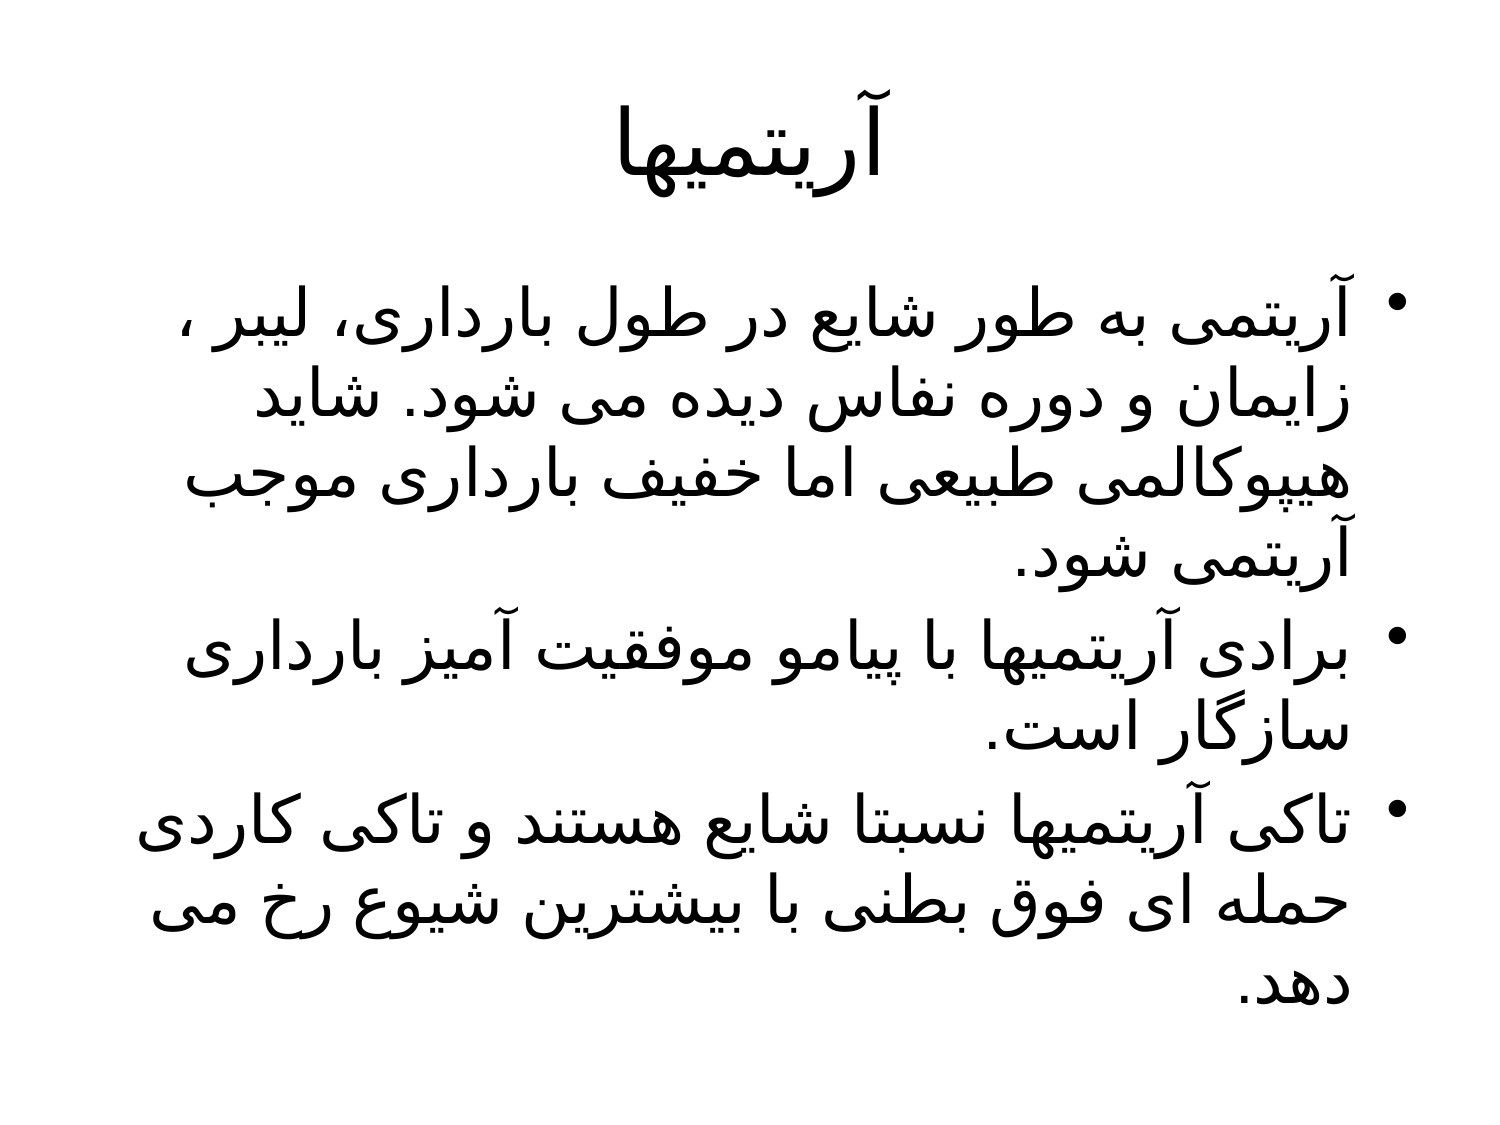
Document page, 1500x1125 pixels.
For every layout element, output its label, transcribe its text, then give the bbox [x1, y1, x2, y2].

title آریتمیها [74, 44, 1426, 233]
list آریتمی به طور شایع در طول بارداری، لیبر ، زایمان و دوره نفاس دیده می شود. شاید هیپوکالمی طبیعی اما خفیف بارداری موجب آریتمی شود. برادی آریتمیها با پیامو موفقیت آمیز بارداری سازگار است. تاکی آریتمیها نسبتا شایع هستند و تاکی کاردی حمله ای فوق بطنی با بیشترین شیوع رخ می دهد. [74, 262, 1426, 1006]
